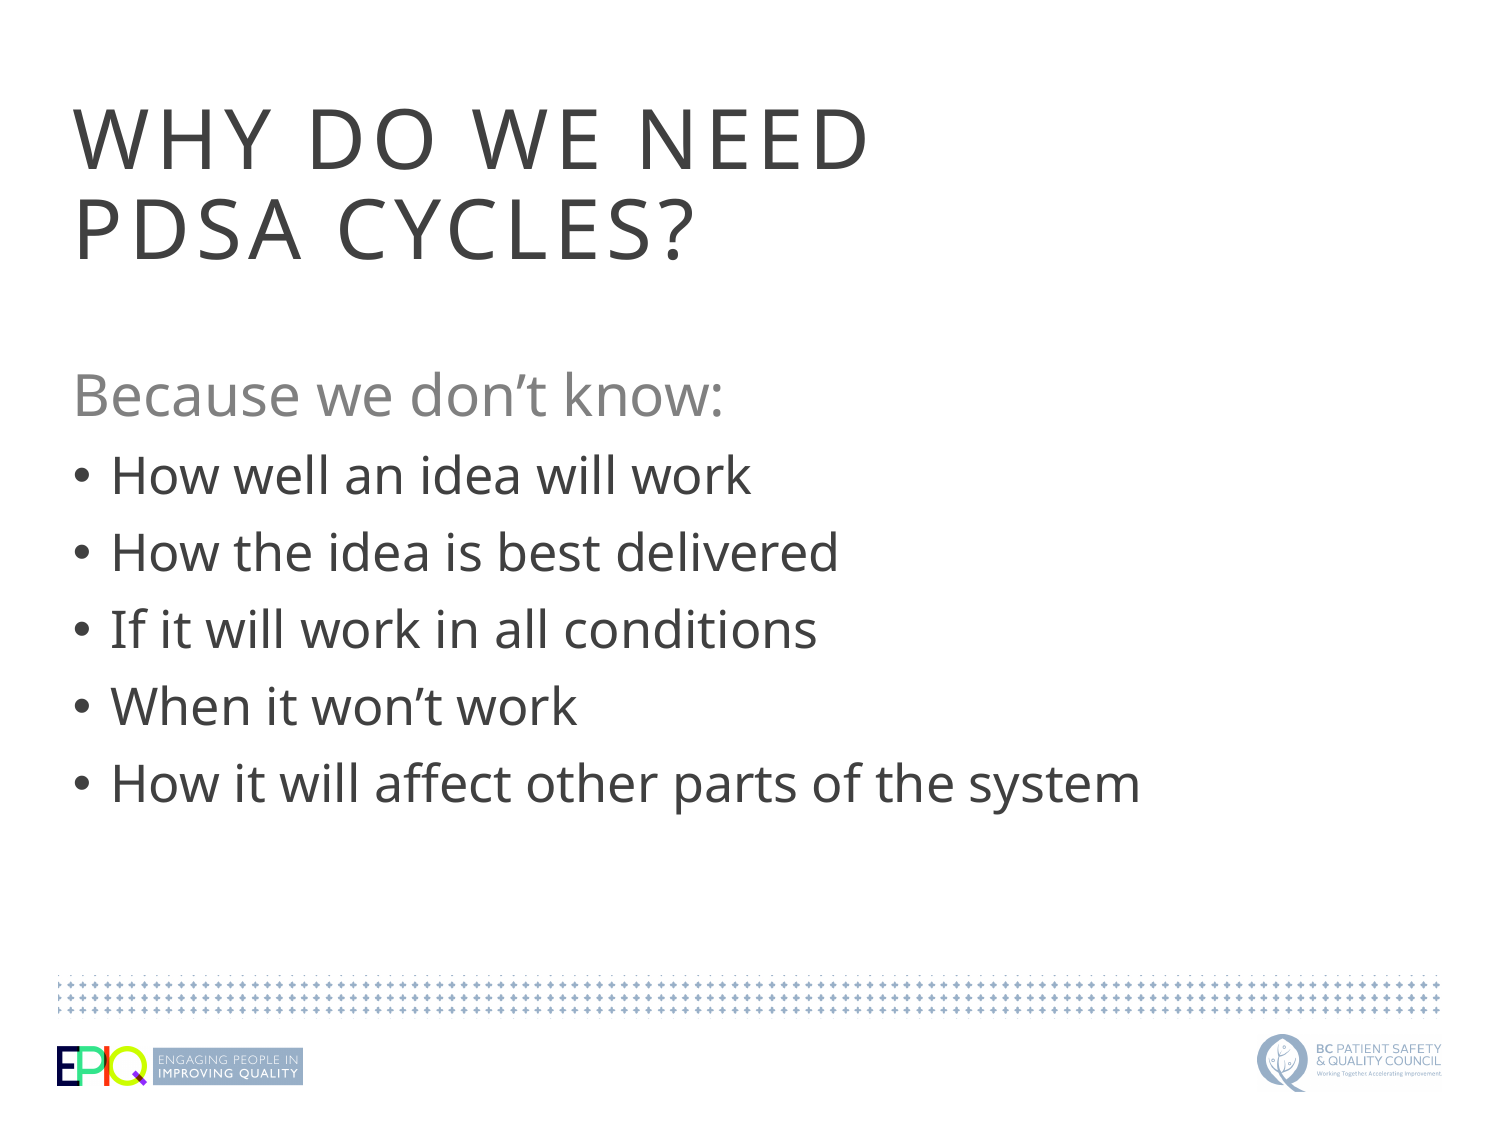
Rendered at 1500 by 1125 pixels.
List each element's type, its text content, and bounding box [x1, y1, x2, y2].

list Because we don’t know: How well an idea will work How the idea is best delivered If it will work in all conditions When it won’t work How it will affect other parts of the system [57, 358, 1441, 1003]
picture [1257, 1034, 1442, 1092]
title WHY DO WE NEED PDSA CYCLES? [57, 90, 1441, 278]
picture [58, 975, 1442, 1020]
picture [57, 1046, 303, 1086]
